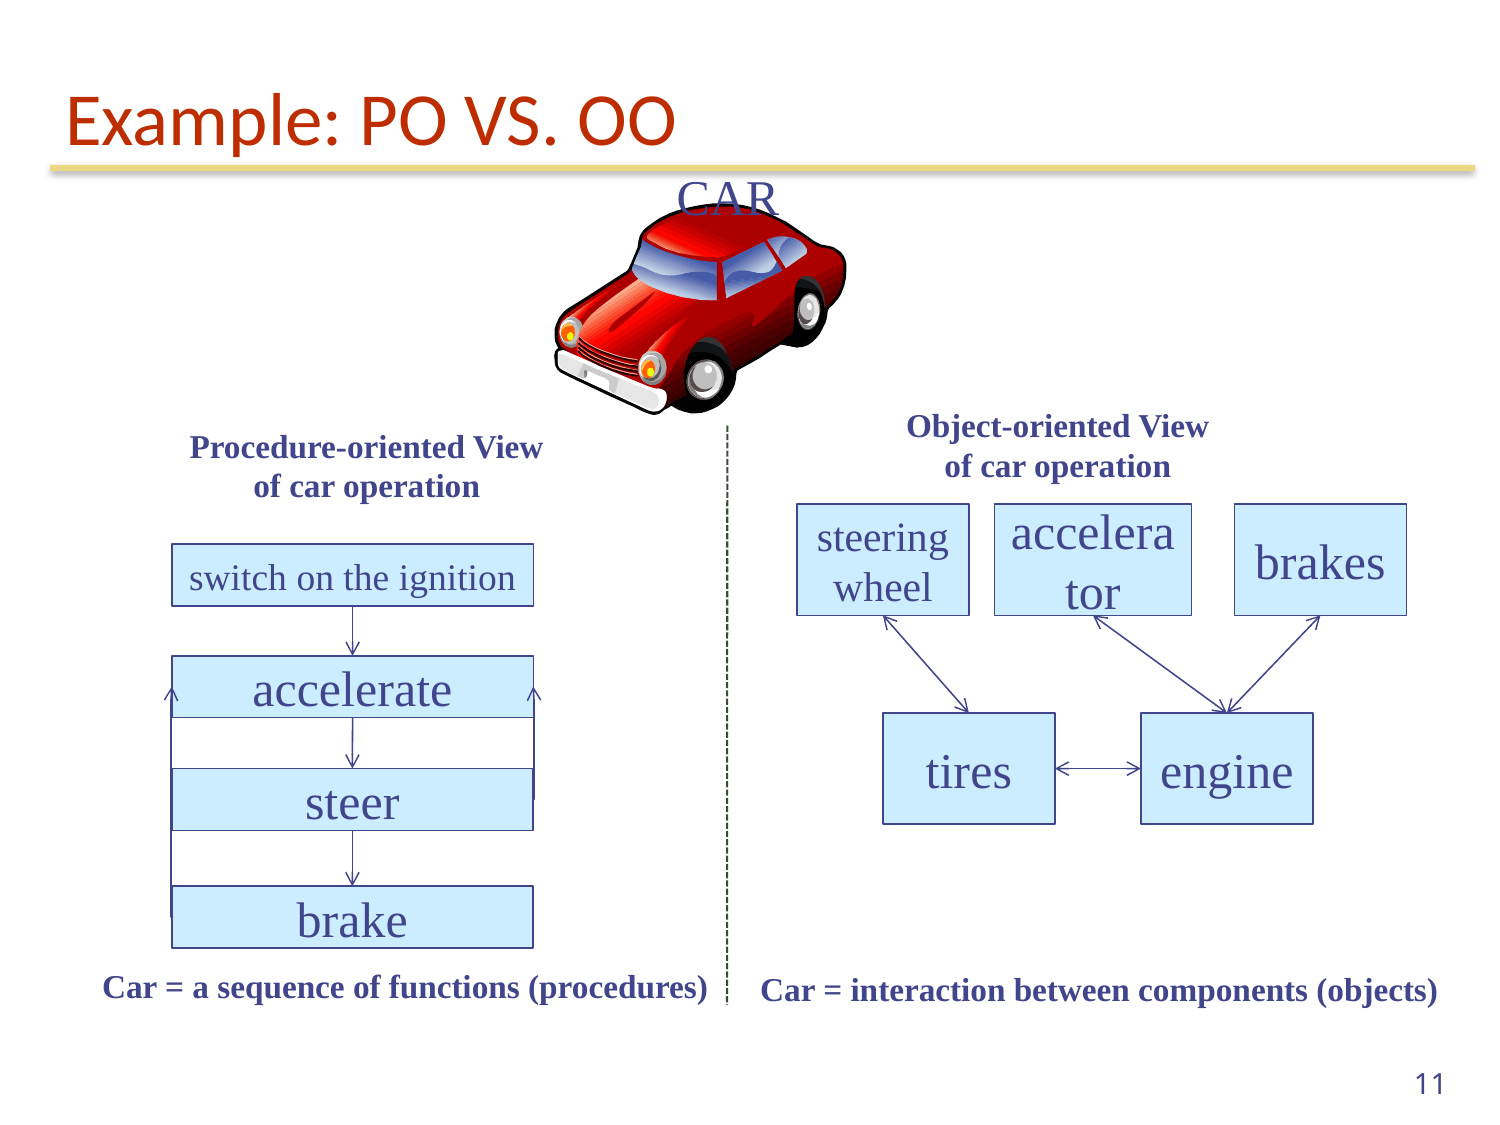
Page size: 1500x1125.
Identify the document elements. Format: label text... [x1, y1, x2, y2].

text_box switch on the ignition [171, 544, 534, 607]
text_box accelerator [994, 504, 1192, 616]
text_box steer [176, 768, 533, 831]
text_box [882, 716, 1014, 721]
title Example: PO VS. OO [49, 49, 1476, 168]
text_box tires [882, 713, 1055, 825]
text_box CAR [661, 157, 794, 200]
picture [552, 201, 848, 417]
text_box steering wheel [796, 504, 969, 616]
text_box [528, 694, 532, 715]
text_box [1092, 615, 1228, 714]
text_box brake [171, 886, 533, 948]
text_box Object-oriented View of car operation [891, 397, 1225, 492]
text_box Car = interaction between components (objects) [745, 960, 1454, 1016]
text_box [876, 620, 975, 708]
text_box Car = a sequence of functions (procedures) [87, 957, 724, 1013]
text_box Procedure-oriented View of car operation [174, 417, 559, 512]
slide_number 11 [1149, 1037, 1463, 1113]
text_box accelerate [171, 655, 534, 718]
text_box brakes [1234, 504, 1407, 616]
text_box engine [1140, 719, 1313, 825]
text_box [1231, 617, 1323, 712]
